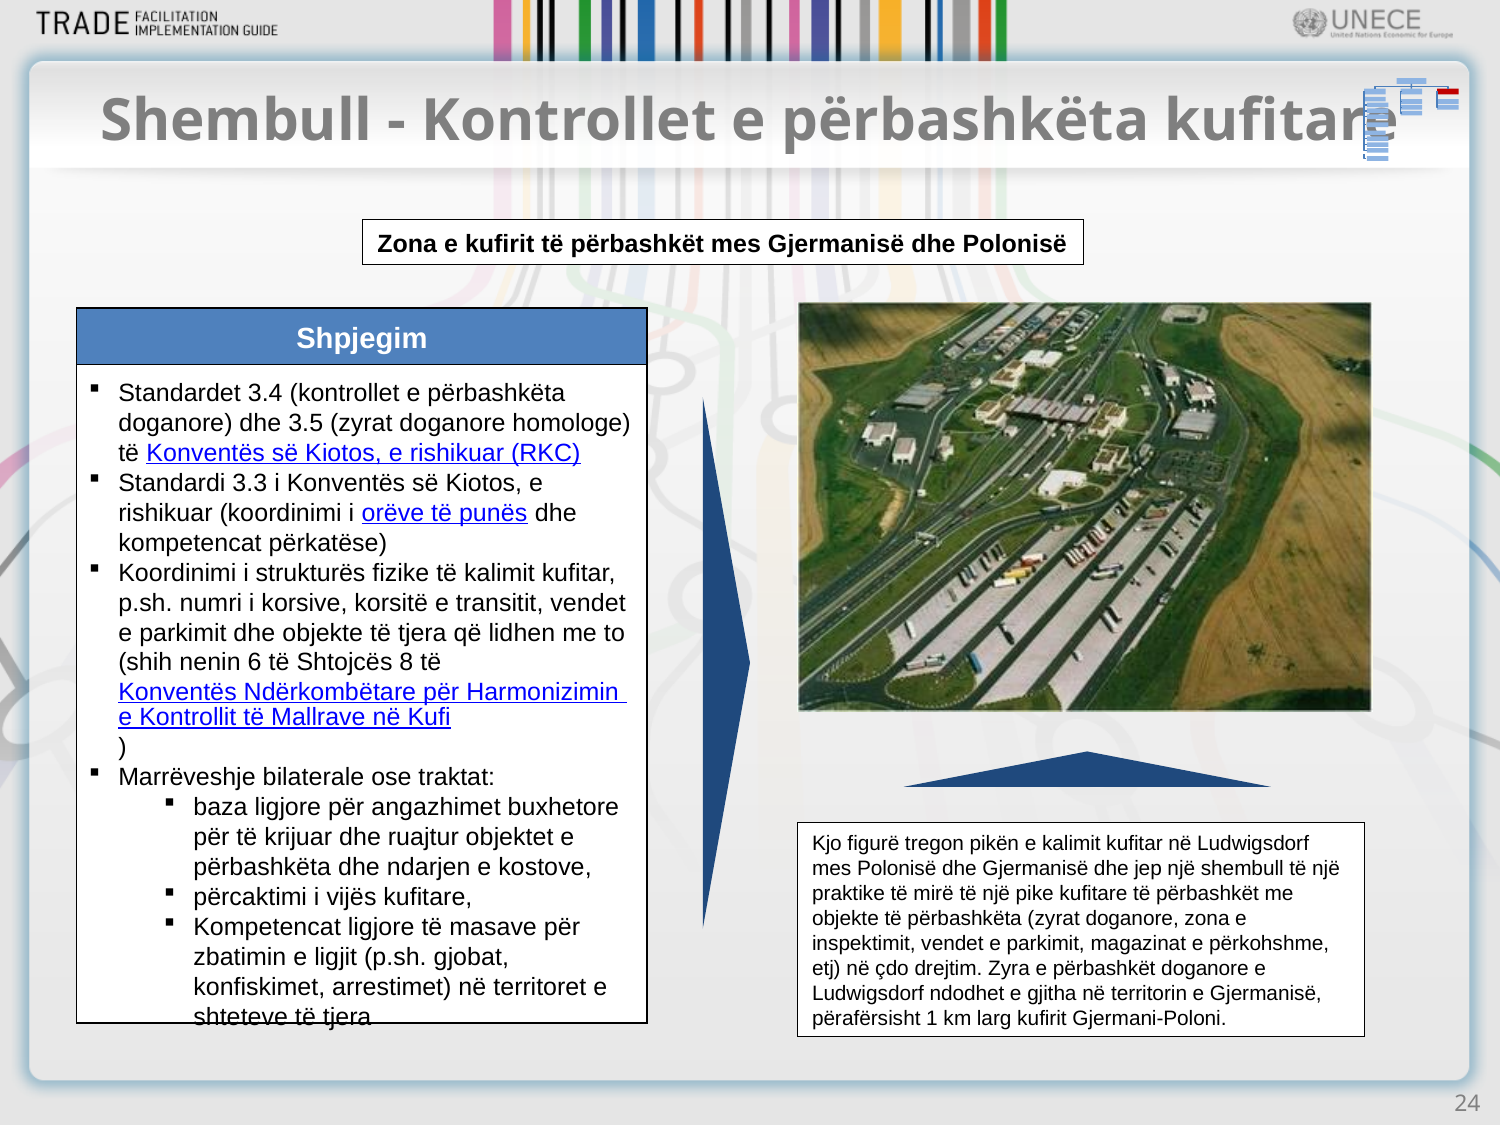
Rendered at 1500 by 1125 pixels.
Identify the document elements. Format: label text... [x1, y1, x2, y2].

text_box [1363, 77, 1459, 162]
text_box [903, 751, 1271, 787]
text_box Standardet 3.4 (kontrollet e përbashkëta doganore) dhe 3.5 (zyrat doganore homologe) të Konventës së Kiotos, e rishikuar (RKC) Standardi 3.3 i Konventës së Kiotos, e rishikuar (koordinimi i orëve të punës dhe kompetencat përkatëse) Koordinimi i strukturës fizike të kalimit kufitar, p.sh. numri i korsive, korsitë e transitit, vendet e parkimit dhe objekte të tjera që lidhen me to (shih nenin 6 të Shtojcës 8 të Konventës Ndërkombëtare për Harmonizimin e Kontrollit të Mallrave në Kufi) Marrëveshje bilaterale ose traktat: baza ligjore për angazhimet buxhetore për të krijuar dhe ruajtur objektet e përbashkëta dhe ndarjen e kostove, përcaktimi i vijës kufitare, Kompetencat ligjore të masave për zbatimin e ligjit (p.sh. gjobat, konfiskimet, arrestimet) në territoret e shteteve të tjera [76, 364, 648, 1024]
text_box [702, 397, 751, 929]
title Shembull - Kontrollet e përbashkëta kufitare [75, 69, 1425, 164]
slide_number 24 [1399, 1082, 1496, 1125]
text_box Shpjegim [76, 307, 648, 364]
text_box Kjo figurë tregon pikën e kalimit kufitar në Ludwigsdorf mes Polonisë dhe Gjermanisë dhe jep një shembull të një praktike të mirë të një pike kufitare të përbashkët me objekte të përbashkëta (zyrat doganore, zona e inspektimit, vendet e parkimit, magazinat e përkohshme, etj) në çdo drejtim. Zyra e përbashkët doganore e Ludwigsdorf ndodhet e gjitha në territorin e Gjermanisë, përafërsisht 1 km larg kufirit Gjermani-Poloni. [797, 822, 1365, 1037]
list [796, 302, 1373, 713]
picture [0, 0, 1500, 1125]
text_box Zona e kufirit të përbashkët mes Gjermanisë dhe Polonisë [362, 219, 1084, 265]
